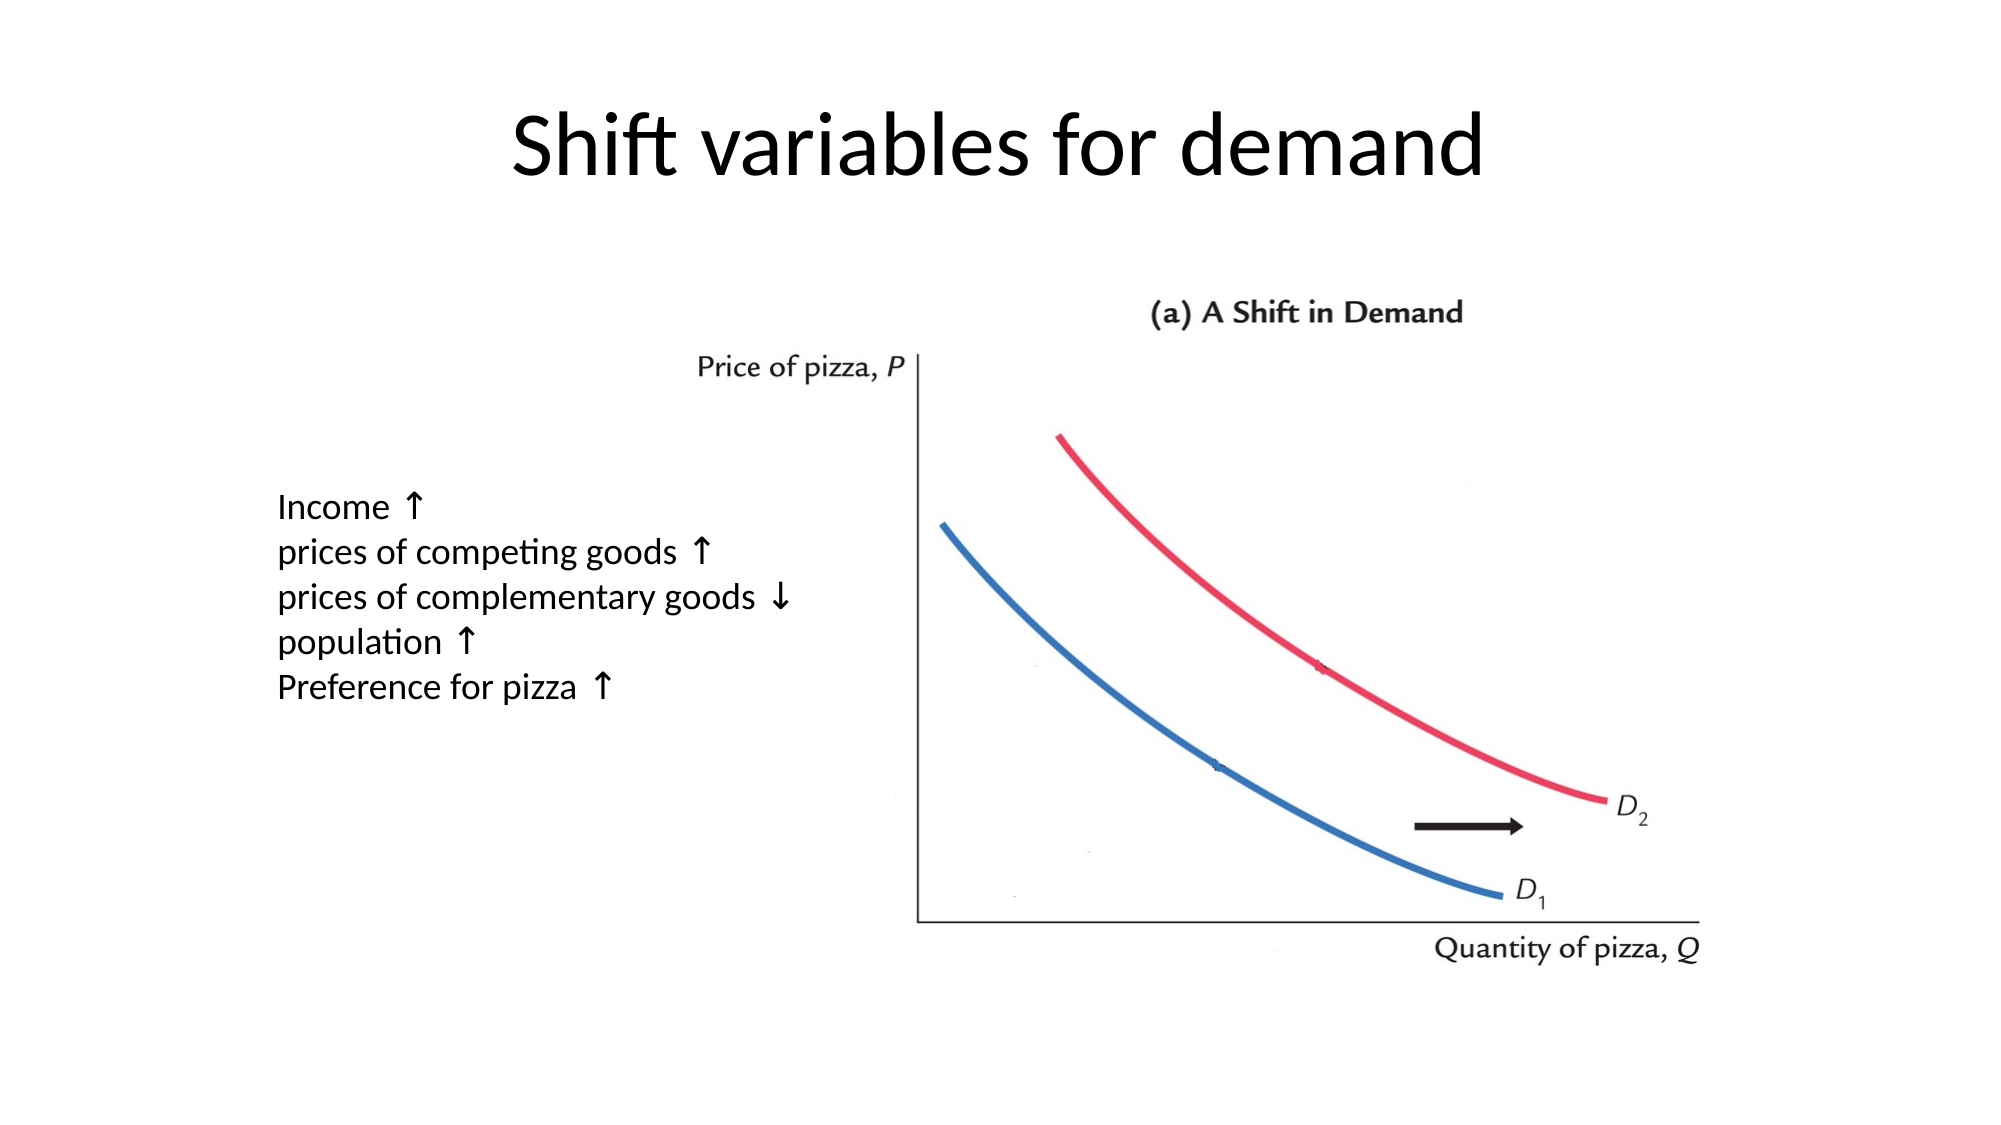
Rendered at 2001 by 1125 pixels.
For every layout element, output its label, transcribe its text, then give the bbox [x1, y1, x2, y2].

title Shift variables for demand [99, 45, 1900, 233]
picture [699, 299, 1701, 969]
text_box Income ↑ prices of competing goods ↑ prices of complementary goods ↓ population ↑ Preference for pizza ↑ [262, 474, 694, 715]
